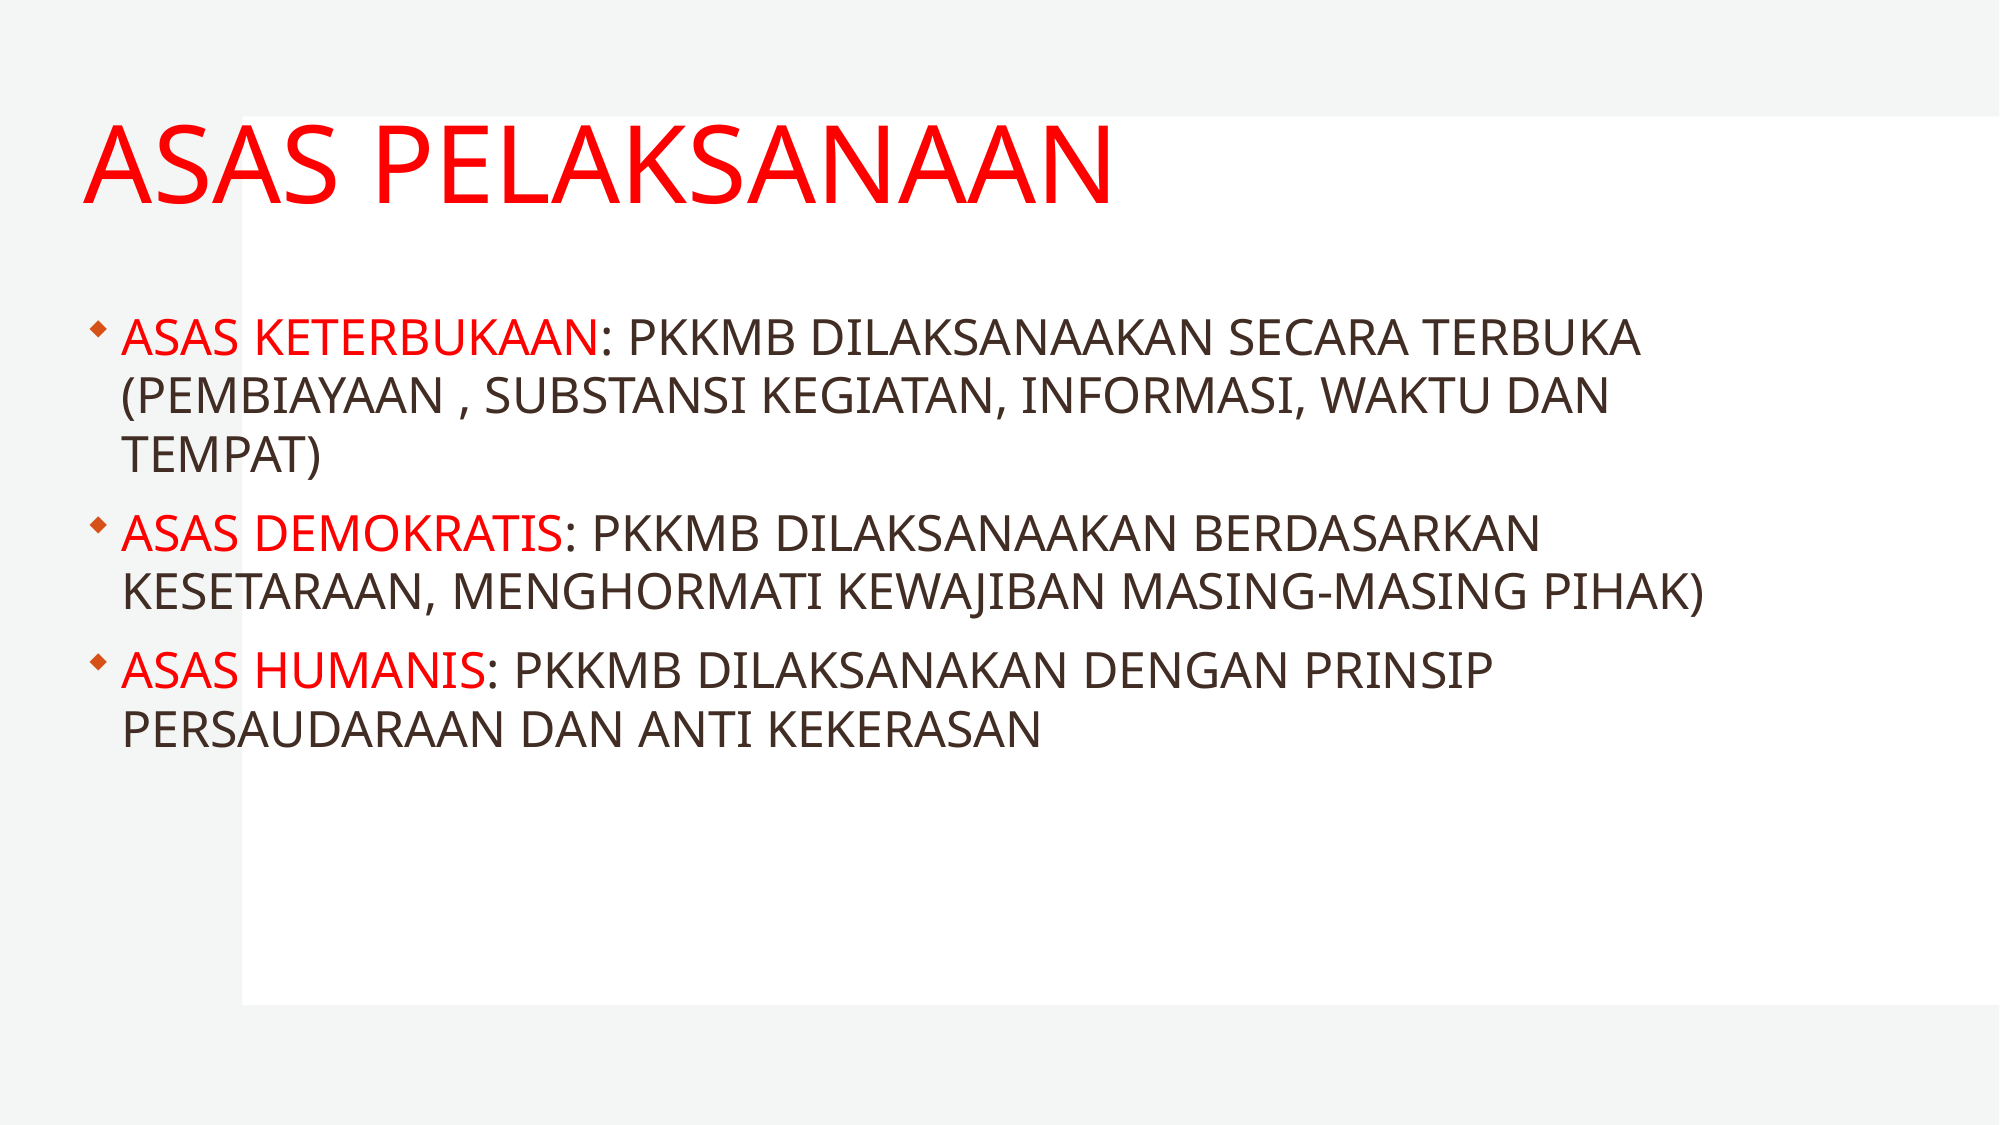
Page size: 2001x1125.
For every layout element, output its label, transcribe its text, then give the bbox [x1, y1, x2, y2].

list ASAS KETERBUKAAN: PKKMB DILAKSANAAKAN SECARA TERBUKA (PEMBIAYAAN , SUBSTANSI KEGIATAN, INFORMASI, WAKTU DAN TEMPAT) ASAS DEMOKRATIS: PKKMB DILAKSANAAKAN BERDASARKAN KESETARAAN, MENGHORMATI KEWAJIBAN MASING-MASING PIHAK) ASAS HUMANIS: PKKMB DILAKSANAKAN DENGAN PRINSIP PERSAUDARAAN DAN ANTI KEKERASAN [68, 299, 1799, 990]
title ASAS PELAKSANAAN [68, 59, 1799, 278]
